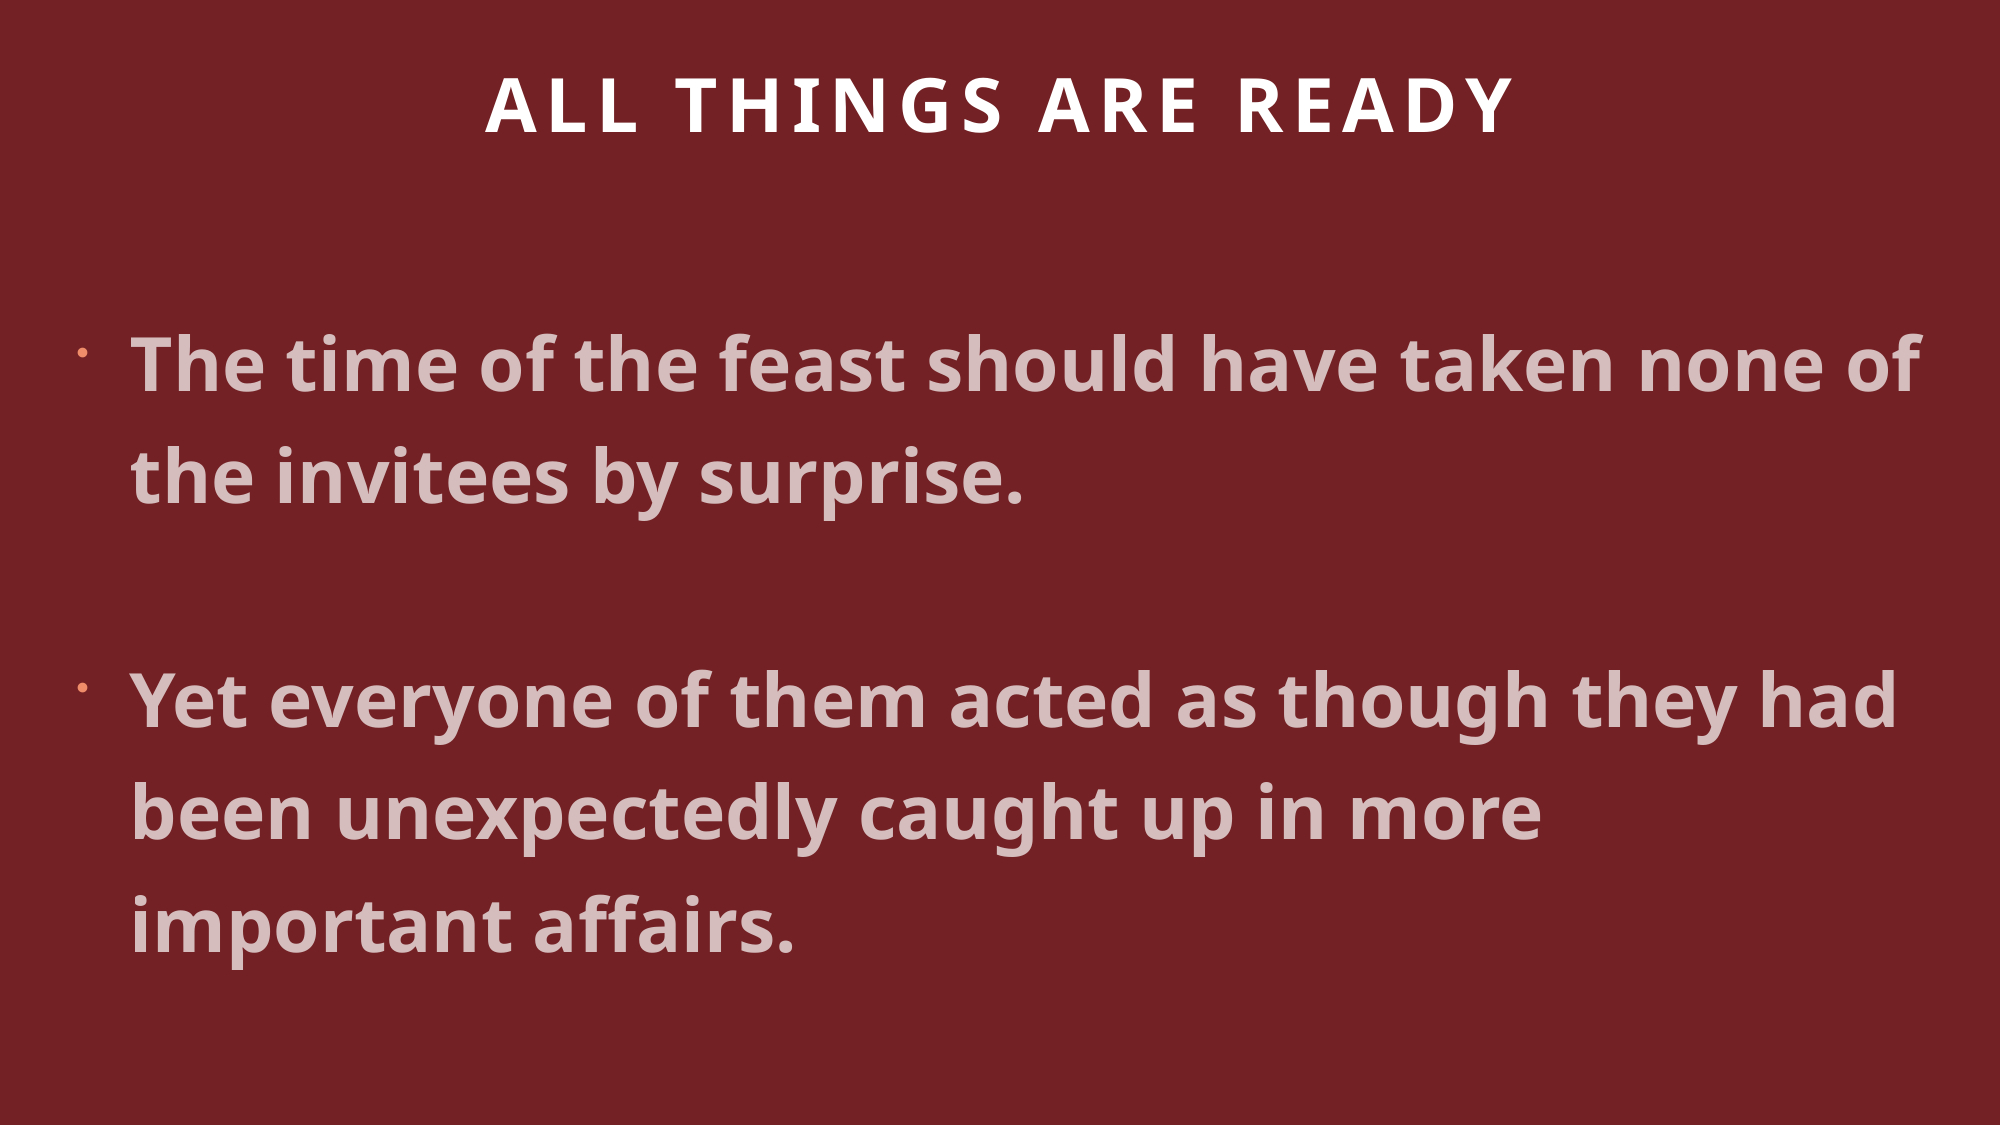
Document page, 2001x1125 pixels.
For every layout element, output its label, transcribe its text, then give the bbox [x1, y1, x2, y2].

title All Things Are Ready [177, 57, 1822, 179]
list The time of the feast should have taken none of the invitees by surprise. Yet everyone of them acted as though they had been unexpectedly caught up in more important affairs. [70, 293, 1943, 1068]
